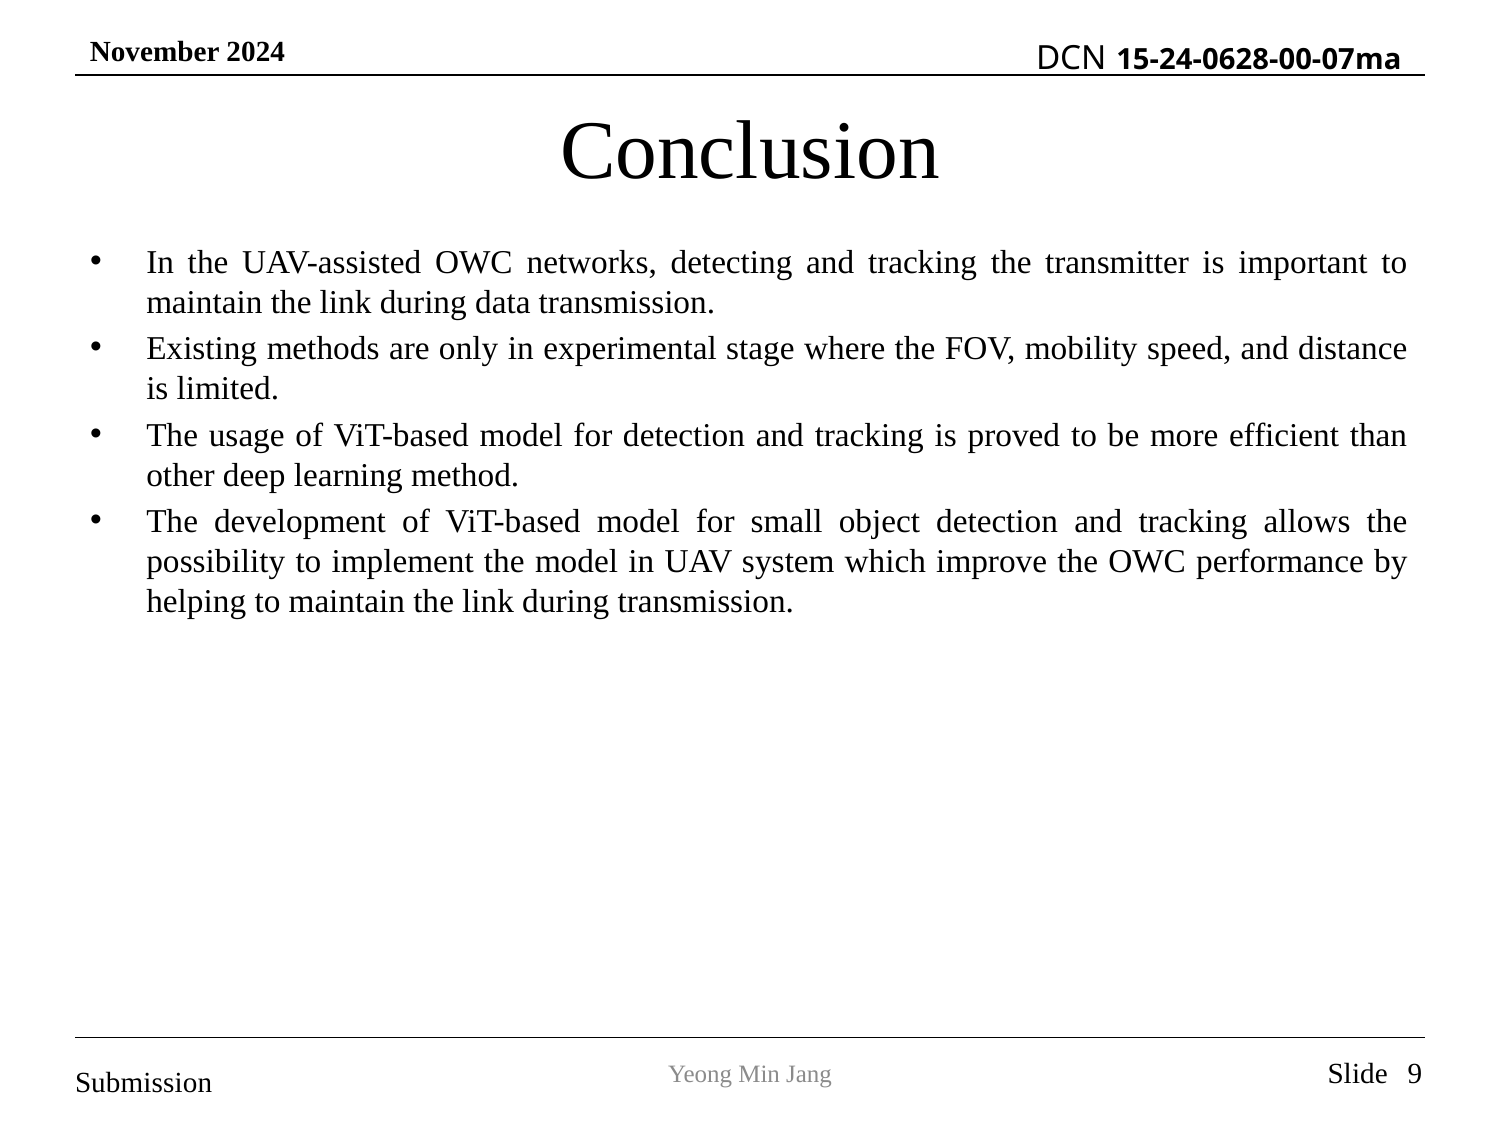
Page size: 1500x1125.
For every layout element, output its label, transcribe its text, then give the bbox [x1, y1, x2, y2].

text_box Conclusion [545, 87, 955, 203]
list In the UAV-assisted OWC networks, detecting and tracking the transmitter is important to maintain the link during data transmission. Existing methods are only in experimental stage where the FOV, mobility speed, and distance is limited. The usage of ViT-based model for detection and tracking is proved to be more efficient than other deep learning method. The development of ViT-based model for small object detection and tracking allows the possibility to implement the model in UAV system which improve the OWC performance by helping to maintain the link during transmission. [75, 232, 1425, 1040]
